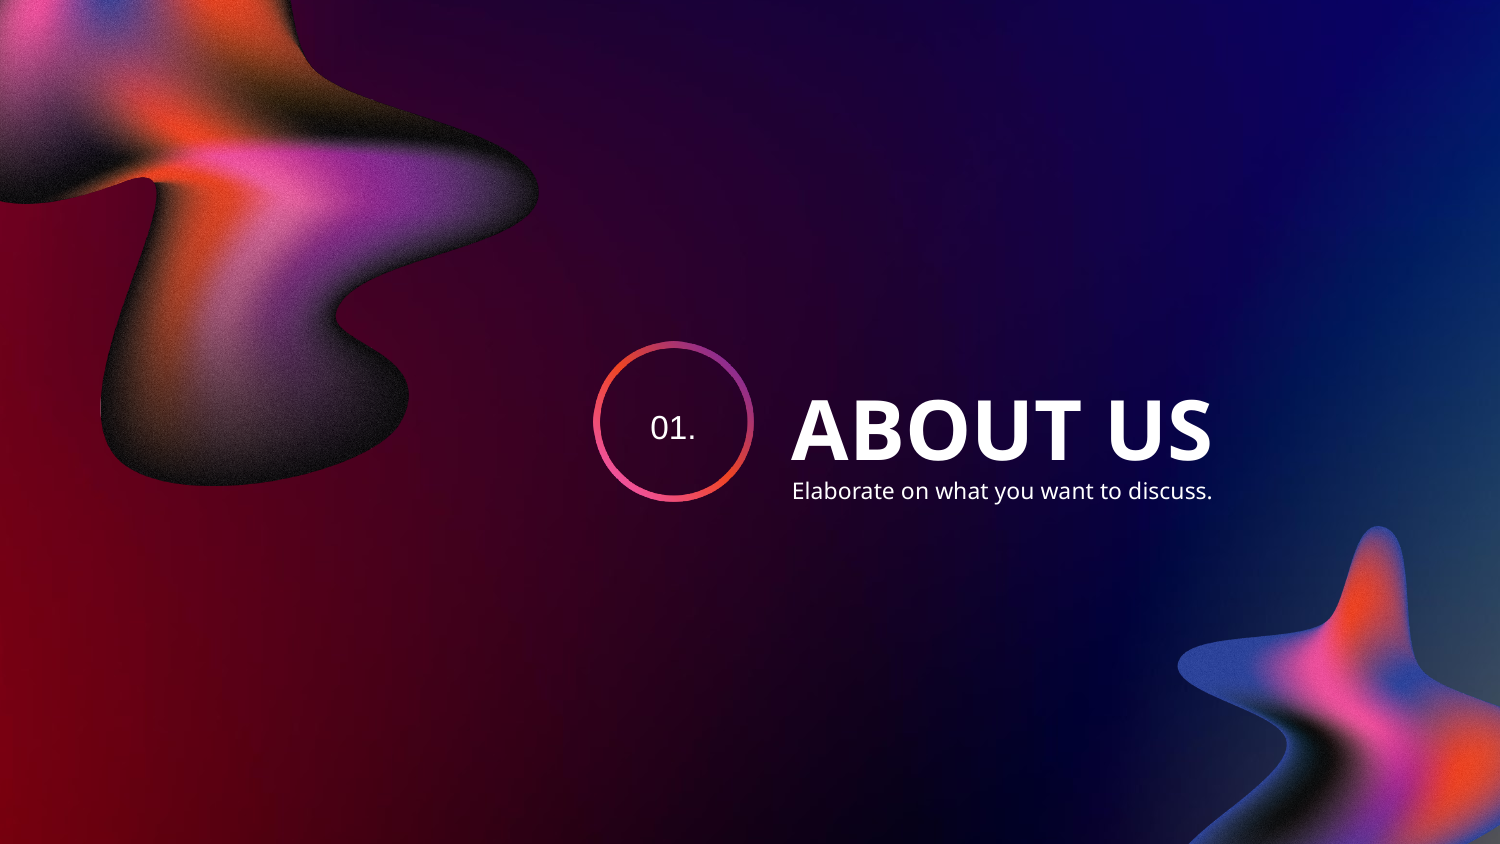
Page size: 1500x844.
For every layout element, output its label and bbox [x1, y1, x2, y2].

text_box [791, 337, 1398, 499]
picture [0, 0, 1500, 844]
